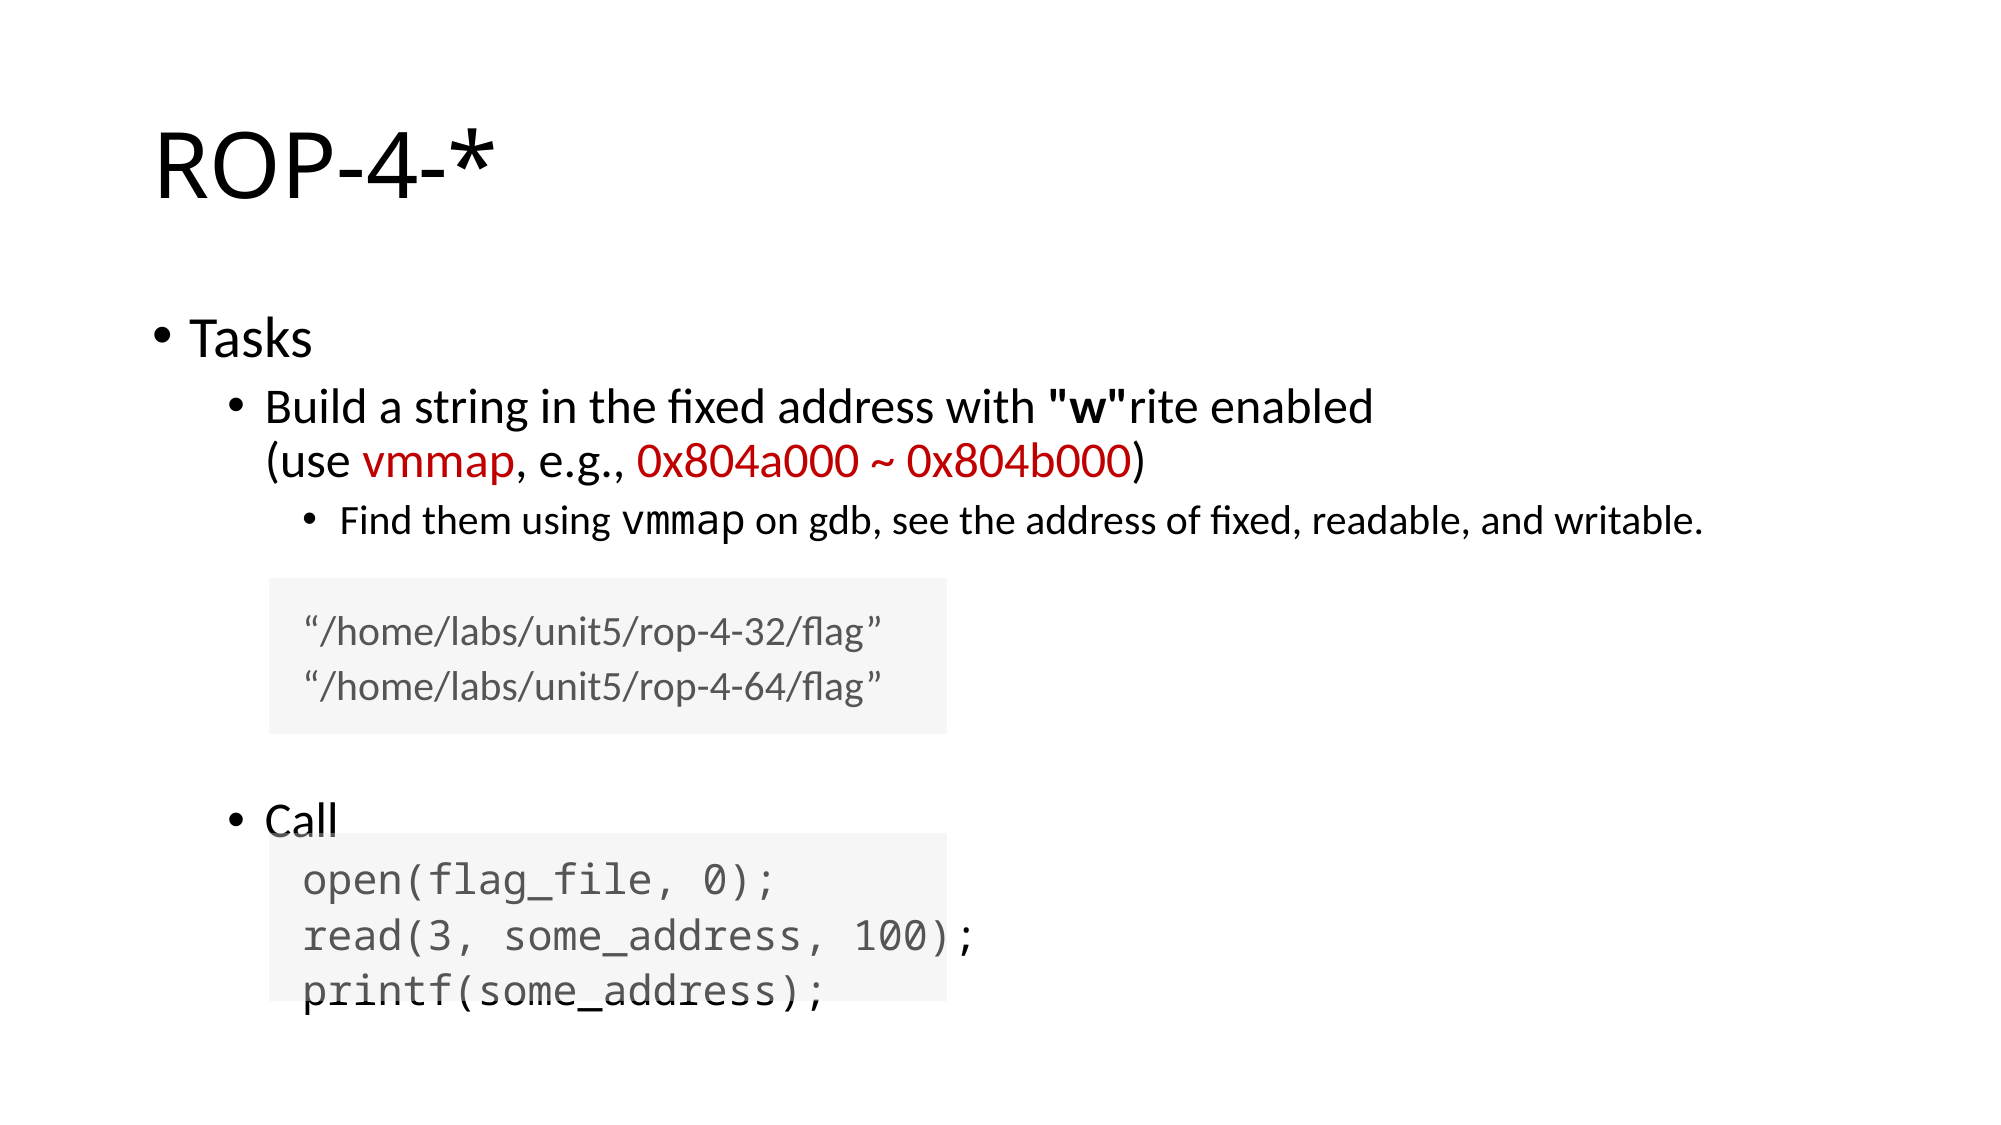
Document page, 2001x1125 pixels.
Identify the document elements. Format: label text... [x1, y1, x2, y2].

picture [269, 833, 947, 1001]
title ROP-4-* [137, 59, 1863, 278]
list Tasks Build a string in the fixed address with "w"rite enabled (use vmmap, e.g., 0x804a000 ~ 0x804b000) Find them using vmmap on gdb, see the address of fixed, readable, and writable. “/home/labs/unit5/rop-4-32/flag” “/home/labs/unit5/rop-4-64/flag” Call open(flag_file, 0); read(3, some_address, 100); printf(some_address); [137, 299, 1863, 1014]
picture [269, 578, 947, 735]
